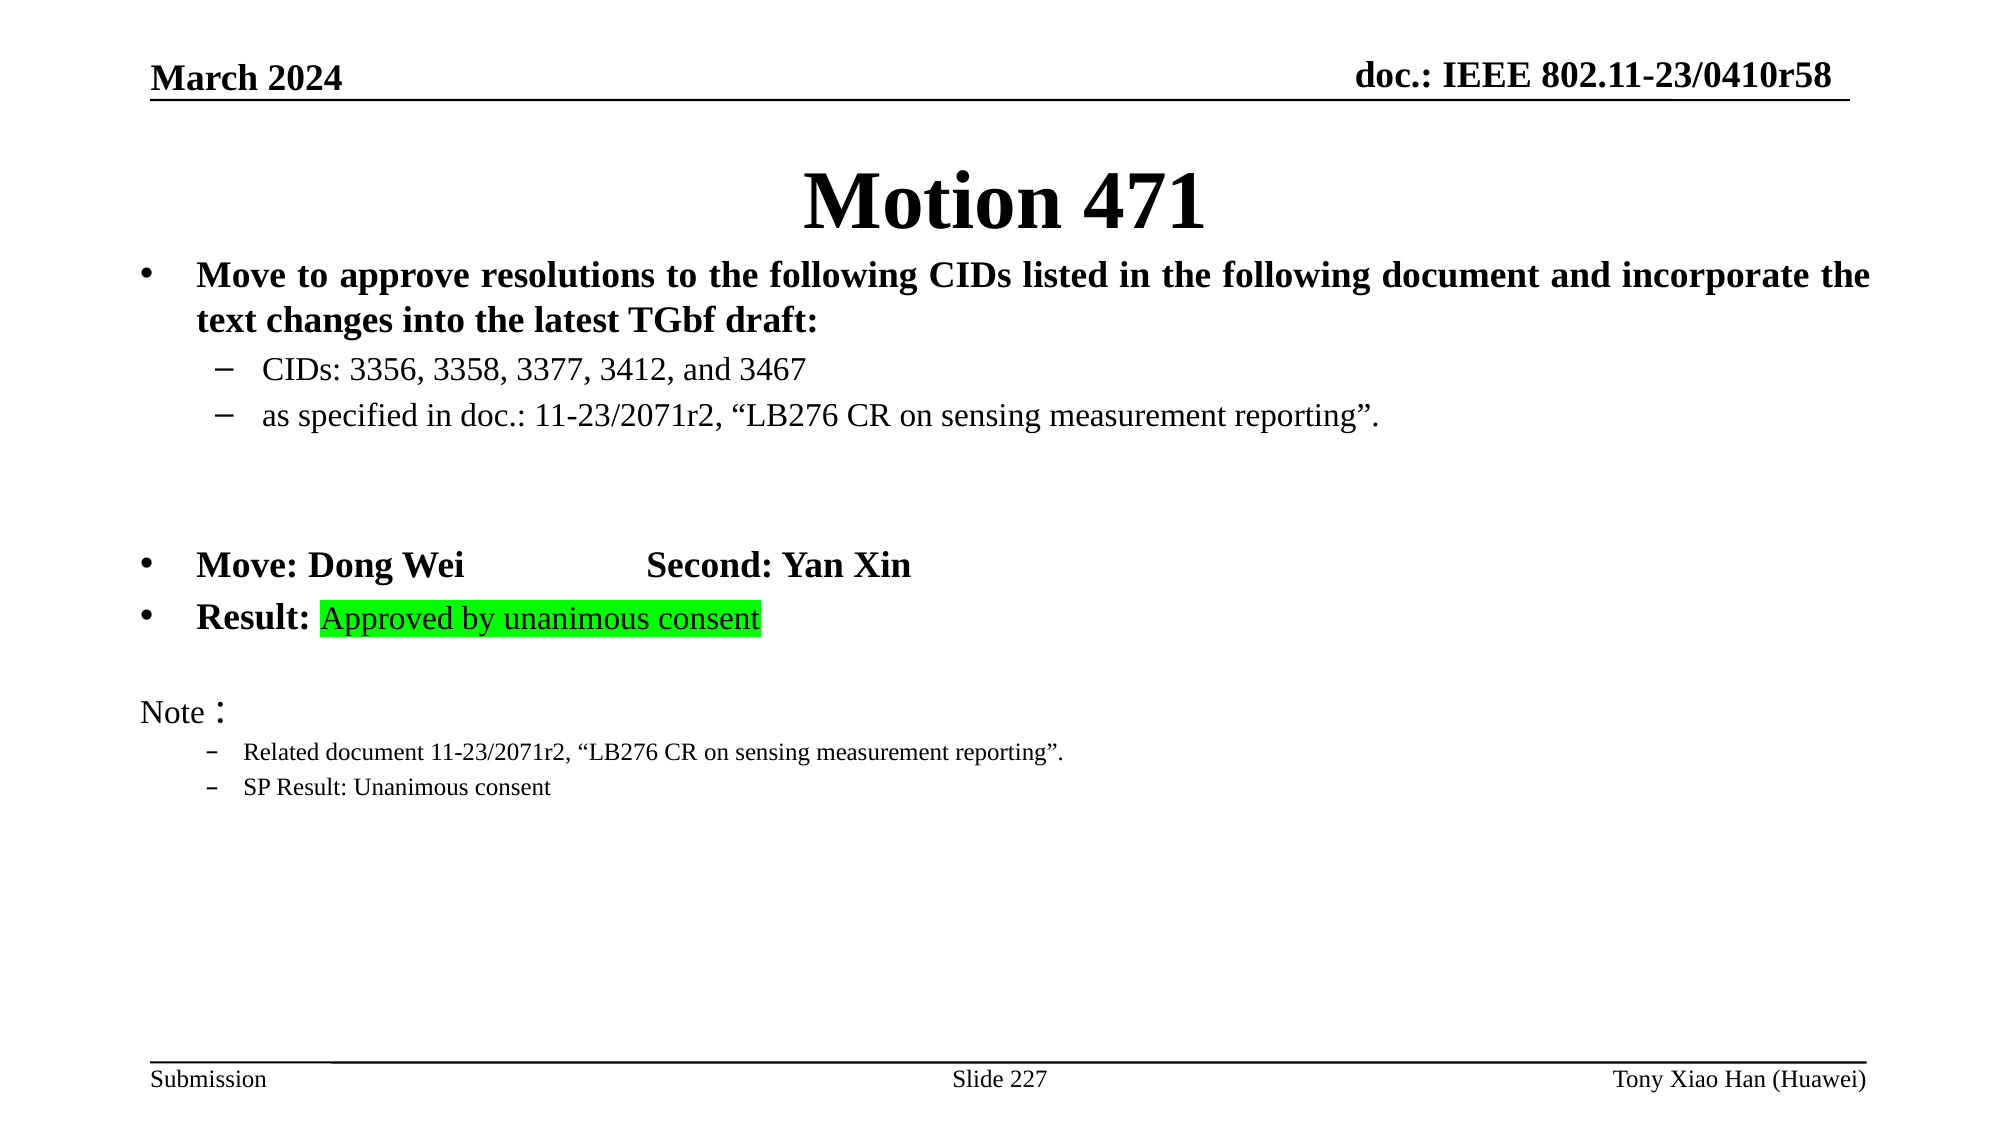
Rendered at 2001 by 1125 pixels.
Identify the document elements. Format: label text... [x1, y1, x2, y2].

text_box Motion 471 [368, 137, 1644, 212]
text_box Move to approve resolutions to the following CIDs listed in the following document and incorporate the text changes into the latest TGbf draft: CIDs: 3356, 3358, 3377, 3412, and 3467 as specified in doc.: 11-23/2071r2, “LB276 CR on sensing measurement reporting”. Move: Dong Wei Second: Yan Xin Result: Approved by unanimous consent Note： Related document 11-23/2071r2, “LB276 CR on sensing measurement reporting”. SP Result: Unanimous consent [125, 212, 1888, 988]
